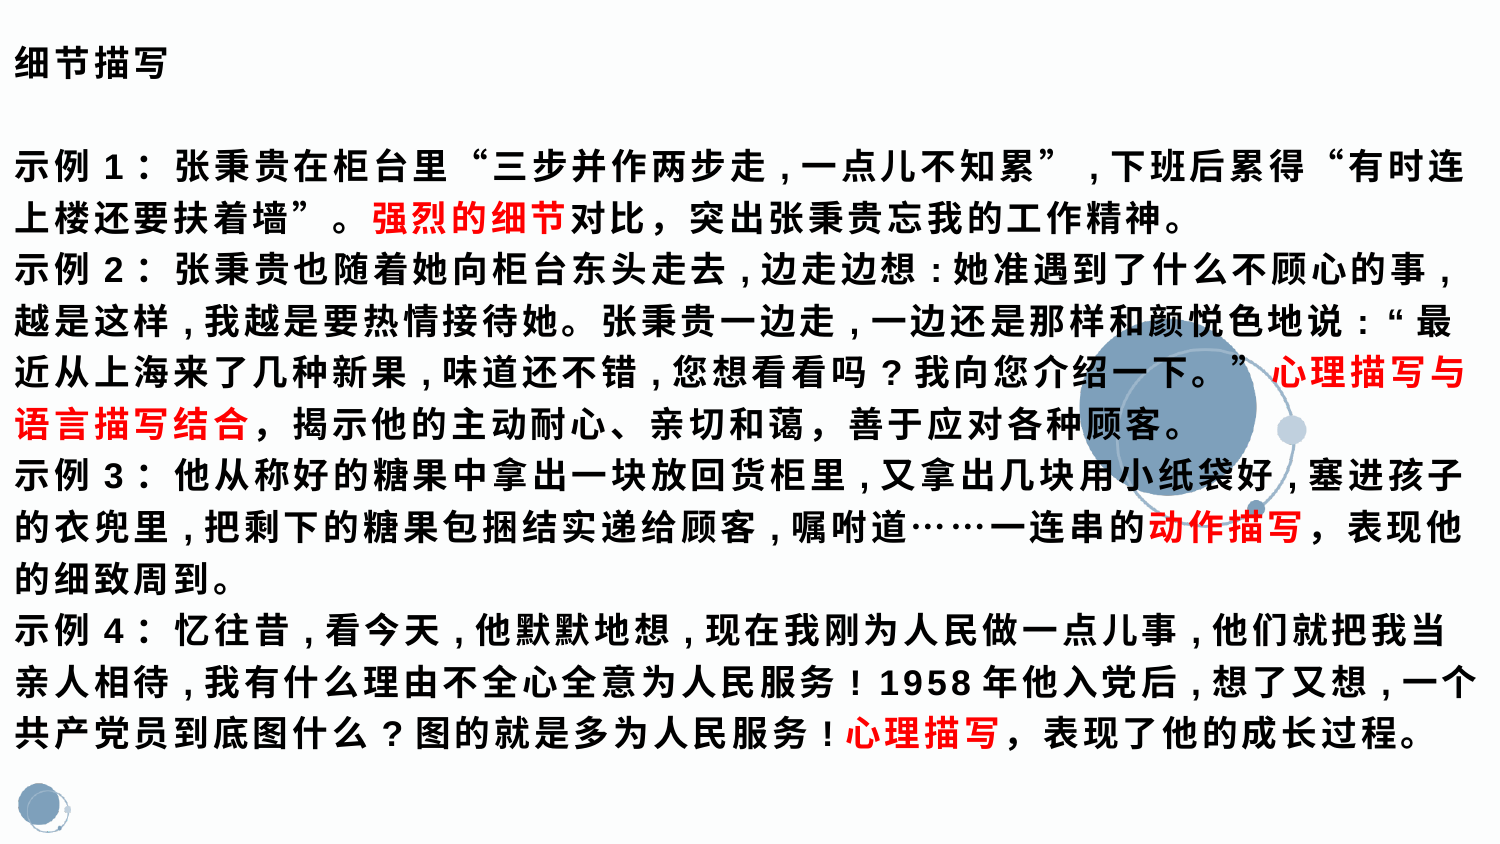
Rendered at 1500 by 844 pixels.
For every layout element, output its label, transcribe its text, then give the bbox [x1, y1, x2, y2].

title 细节描写 示例1：张秉贵在柜台里“三步并作两步走,一点儿不知累”,下班后累得“有时连上楼还要扶着墙”。强烈的细节对比，突出张秉贵忘我的工作精神。 示例2：张秉贵也随着她向柜台东头走去,边走边想:她准遇到了什么不顾心的事,越是这样,我越是要热情接待她。张秉贵一边走,一边还是那样和颜悦色地说: “最近从上海来了几种新果,味道还不错,您想看看吗?我向您介绍一下。”心理描写与语言描写结合，揭示他的主动耐心、亲切和蔼，善于应对各种顾客。 示例3：他从称好的糖果中拿出一块放回货柜里,又拿出几块用小纸袋好,塞进孩子的衣兜里,把剩下的糖果包捆结实递给顾客,嘱咐道……一连串的动作描写，表现他的细致周到。 示例4：忆往昔,看今天,他默默地想,现在我刚为人民做一点儿事,他们就把我当亲人相待,我有什么理由不全心全意为人民服务! 1958年他入党后,想了又想,一个共产党员到底图什么?图的就是多为人民服务!心理描写，表现了他的成长过程。 [0, 0, 1500, 844]
